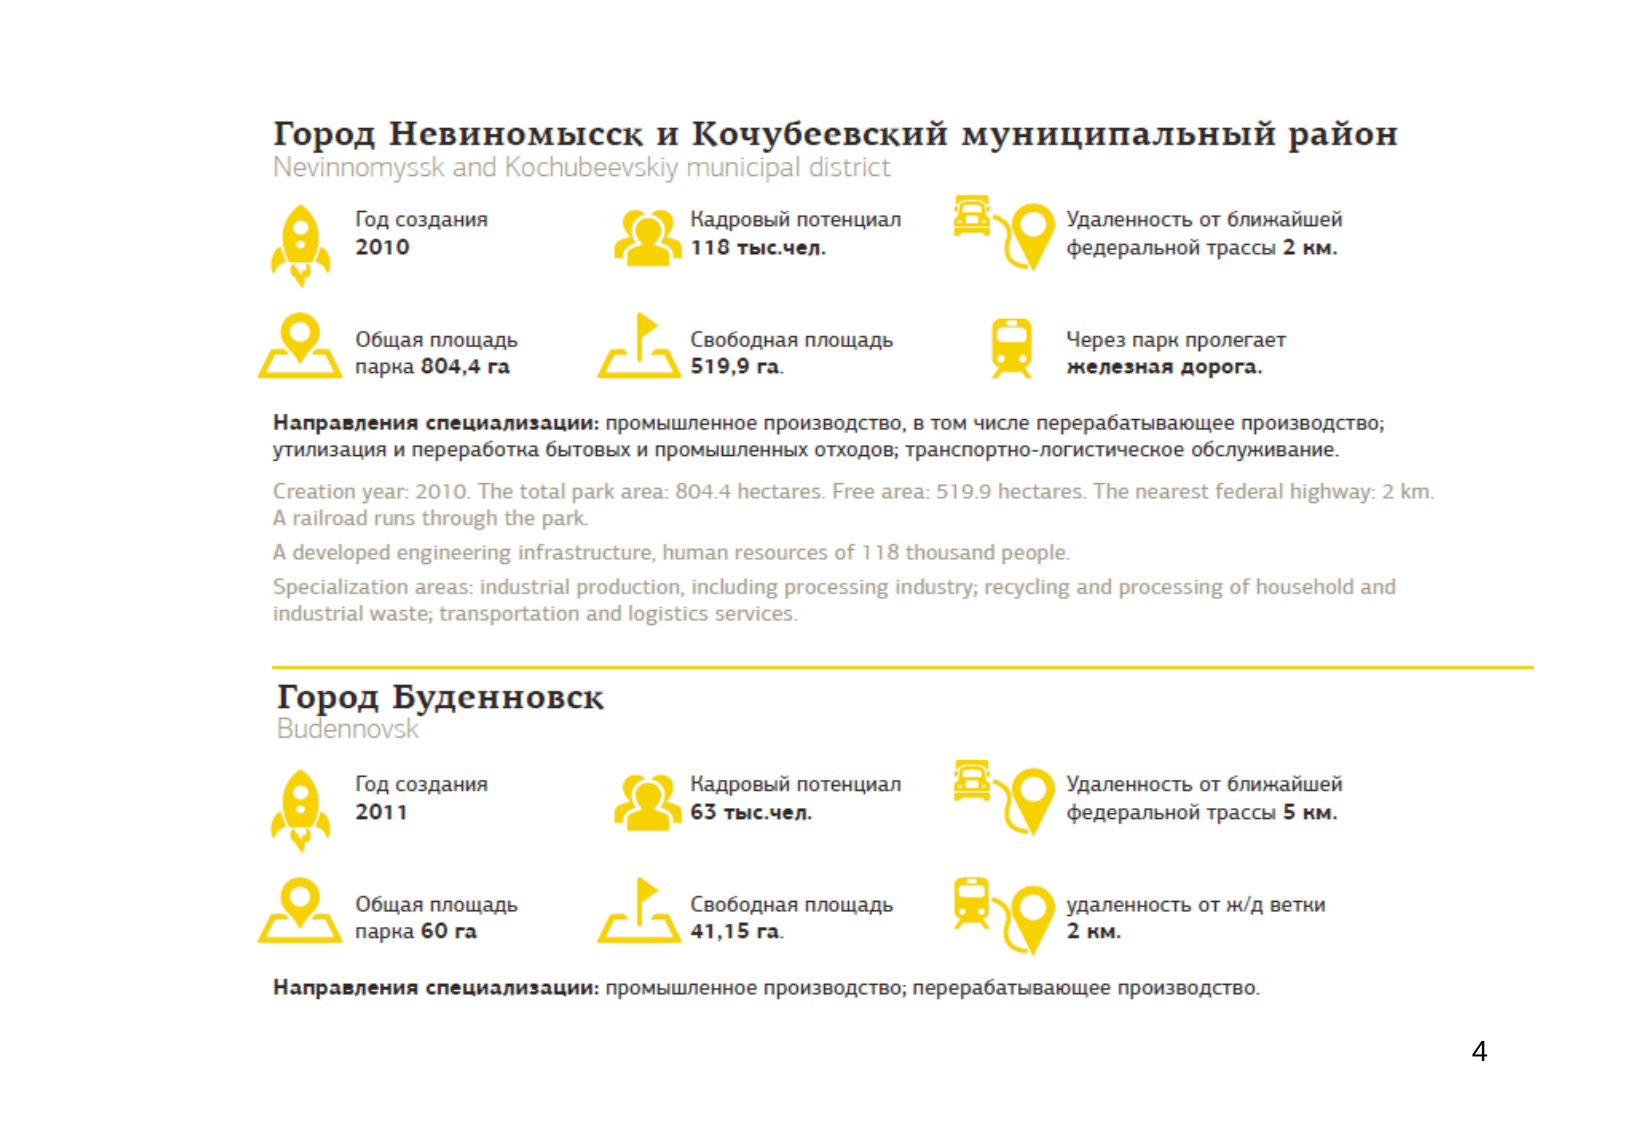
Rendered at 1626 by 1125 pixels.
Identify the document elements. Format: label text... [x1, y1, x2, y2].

picture [119, 114, 1534, 1012]
slide_number 4 [1164, 1024, 1504, 1101]
